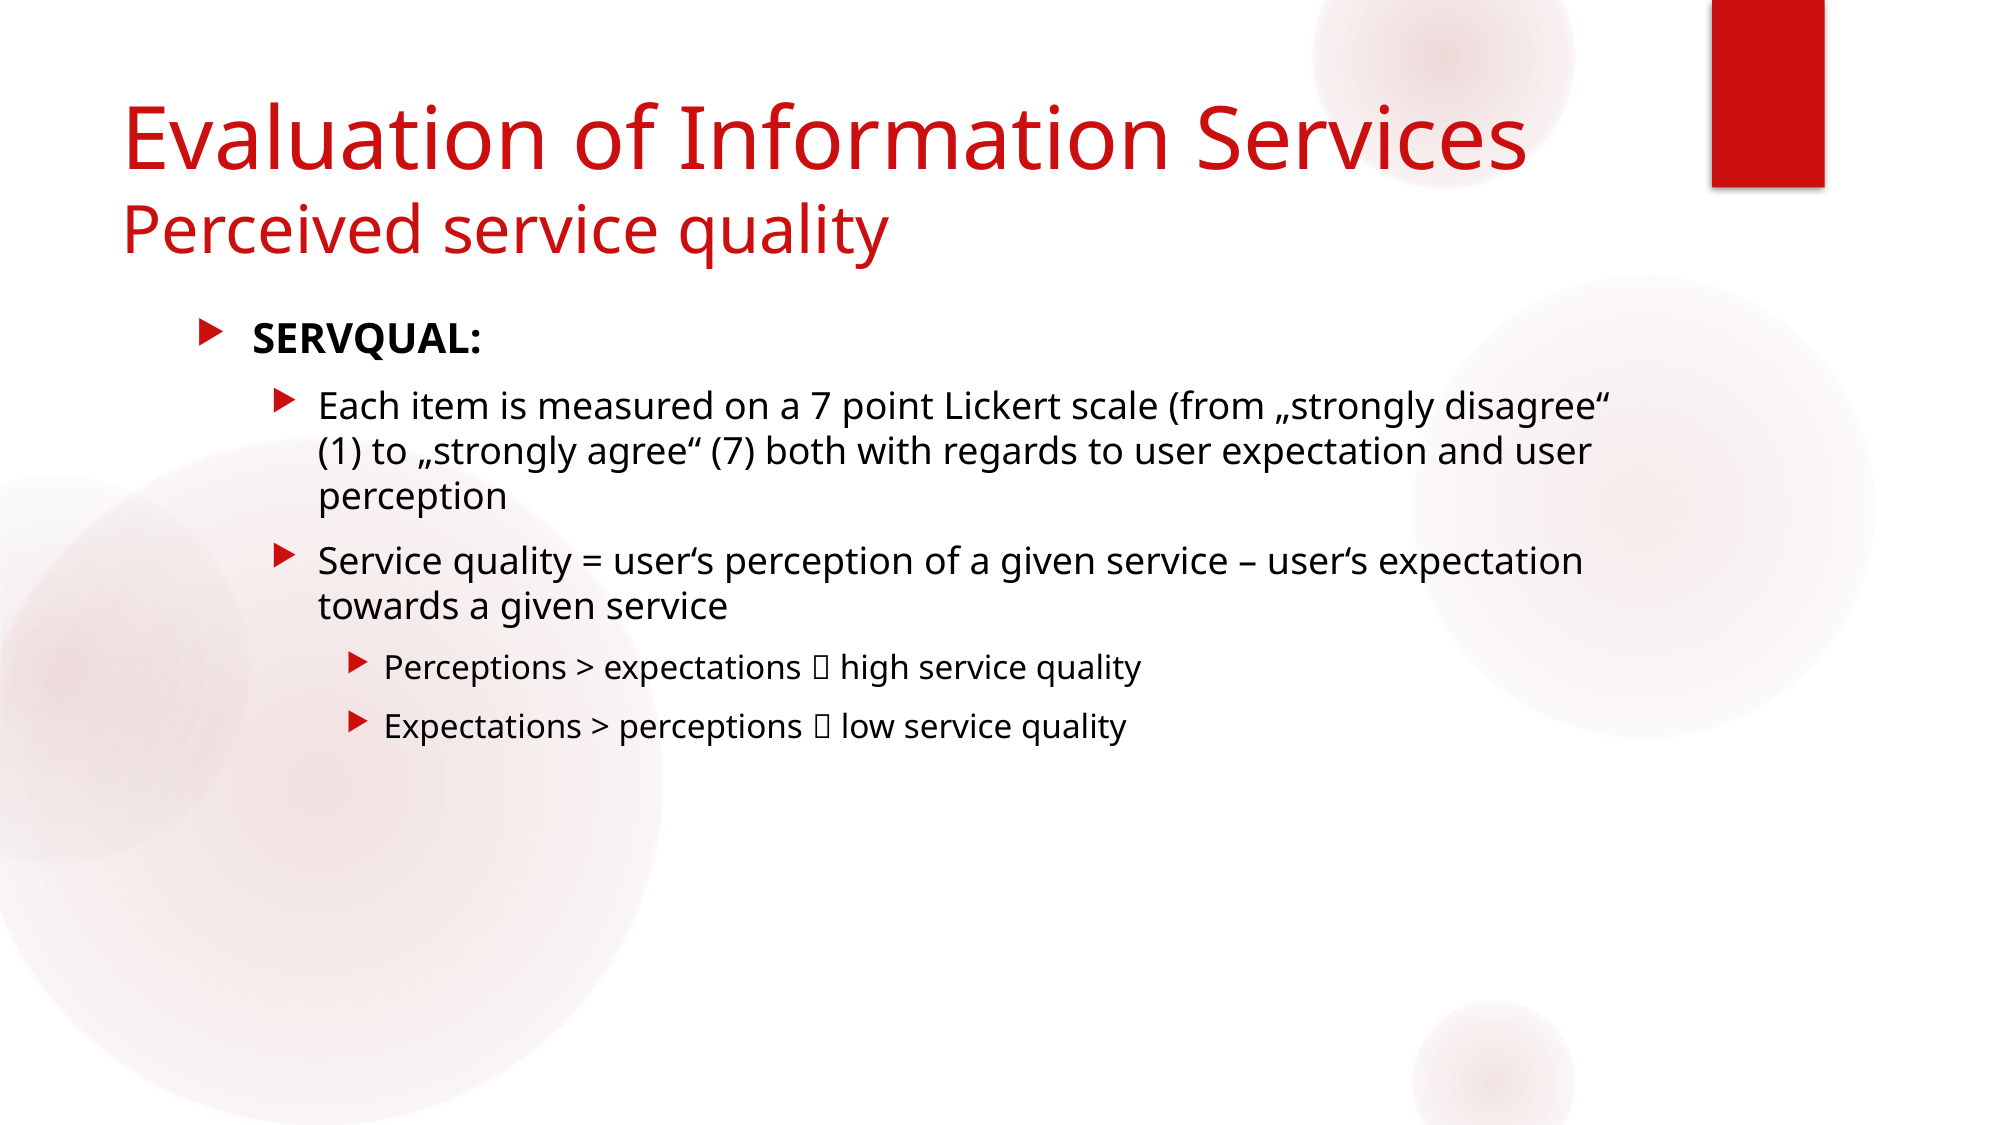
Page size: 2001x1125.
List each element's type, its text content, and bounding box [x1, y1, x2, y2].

title Evaluation of Information Services Perceived service quality [106, 74, 1649, 304]
list SERVQUAL: Each item is measured on a 7 point Lickert scale (from „strongly disagree“ (1) to „strongly agree“ (7) both with regards to user expectation and user perception Service quality = user‘s perception of a given service – user‘s expectation towards a given service Perceptions > expectations  high service quality Expectations > perceptions  low service quality [181, 304, 1649, 1084]
